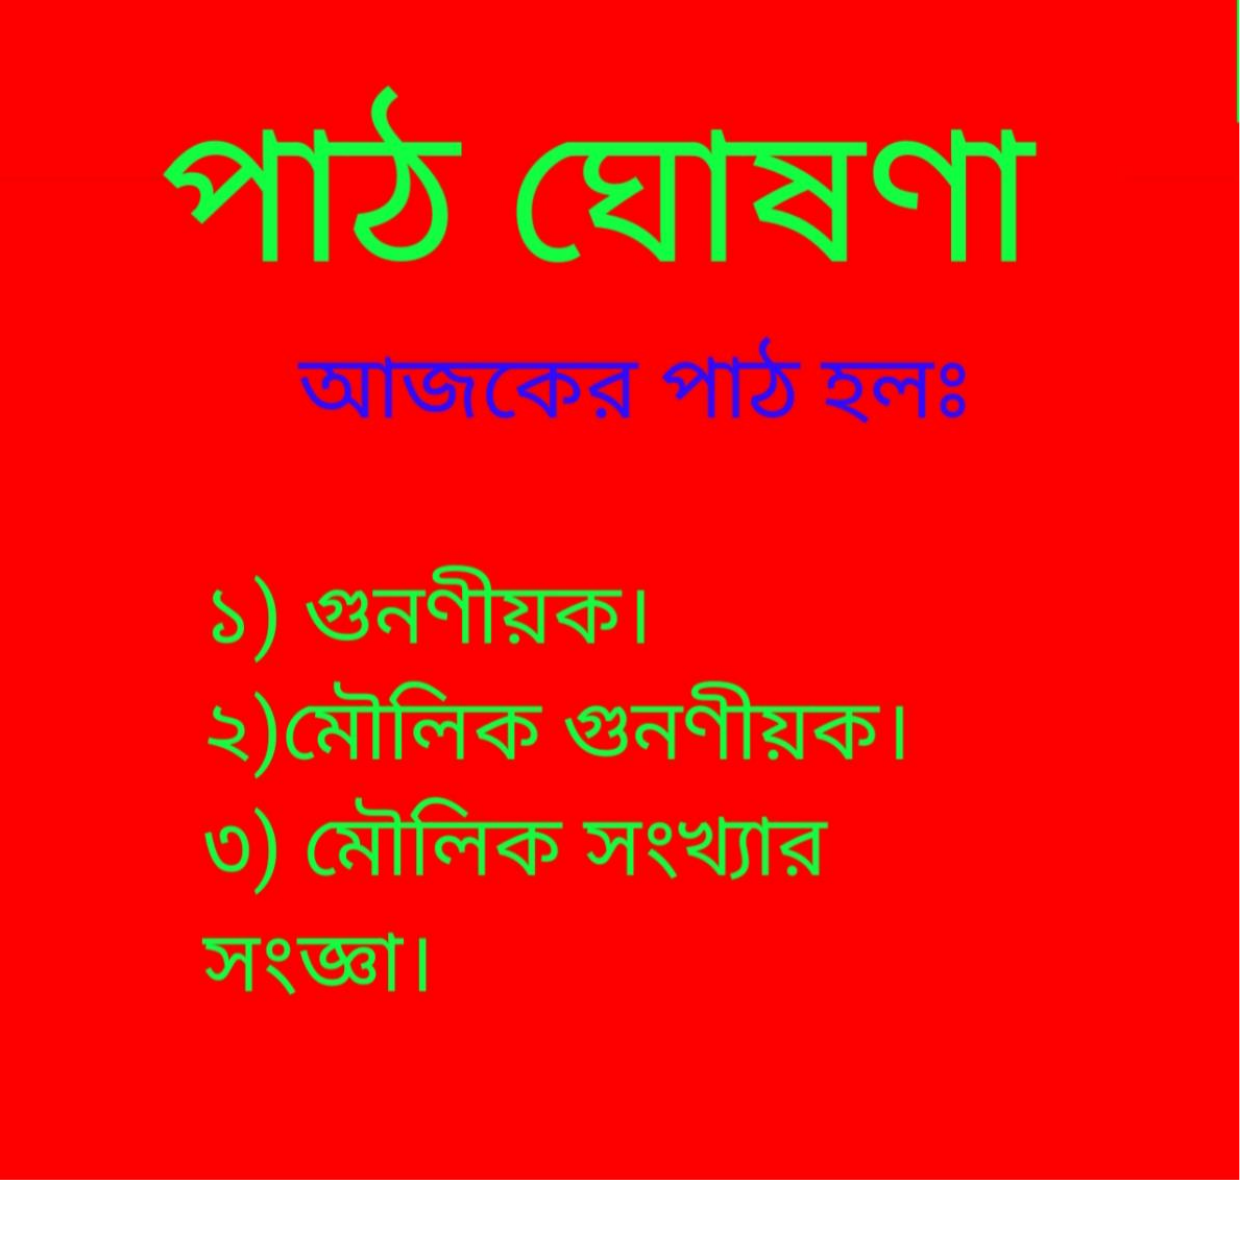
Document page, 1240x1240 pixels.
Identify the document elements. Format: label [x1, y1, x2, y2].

text_box [0, 0, 1240, 1180]
